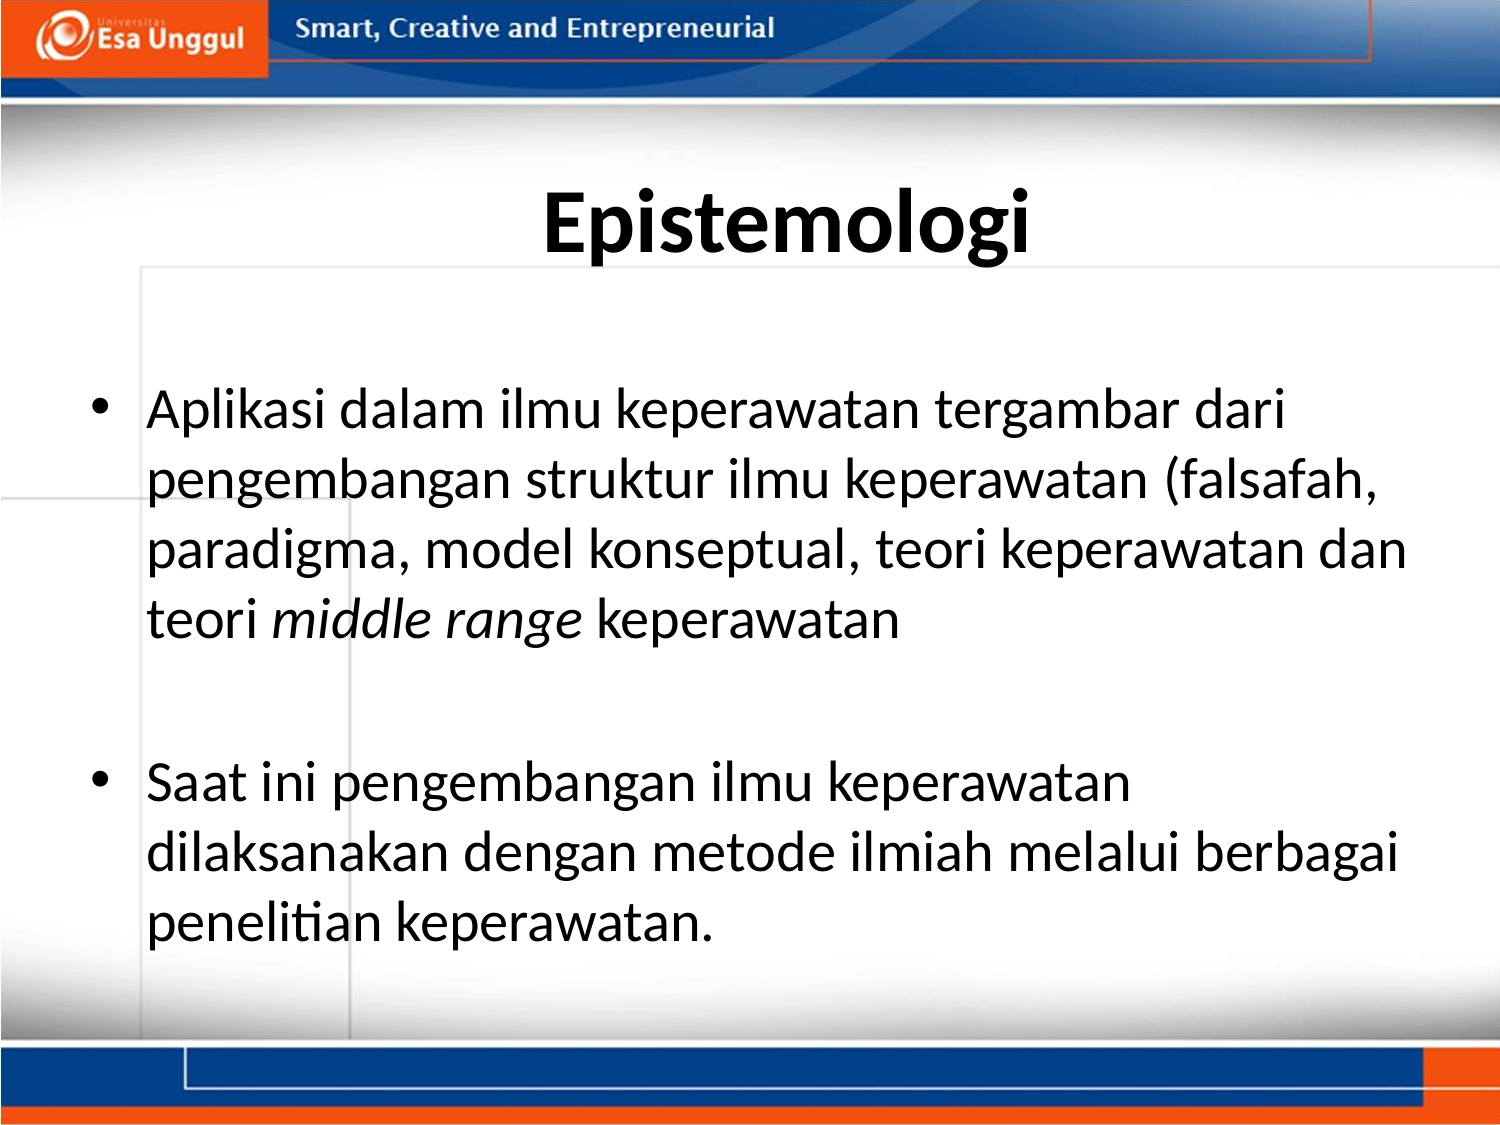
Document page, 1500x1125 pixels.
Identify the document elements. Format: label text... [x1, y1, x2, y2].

picture [0, 0, 1500, 1125]
list Aplikasi dalam ilmu keperawatan tergambar dari pengembangan struktur ilmu keperawatan (falsafah, paradigma, model konseptual, teori keperawatan dan teori middle range keperawatan Saat ini pengembangan ilmu keperawatan dilaksanakan dengan metode ilmiah melalui berbagai penelitian keperawatan. [75, 362, 1425, 1005]
title Epistemologi [150, 145, 1425, 288]
